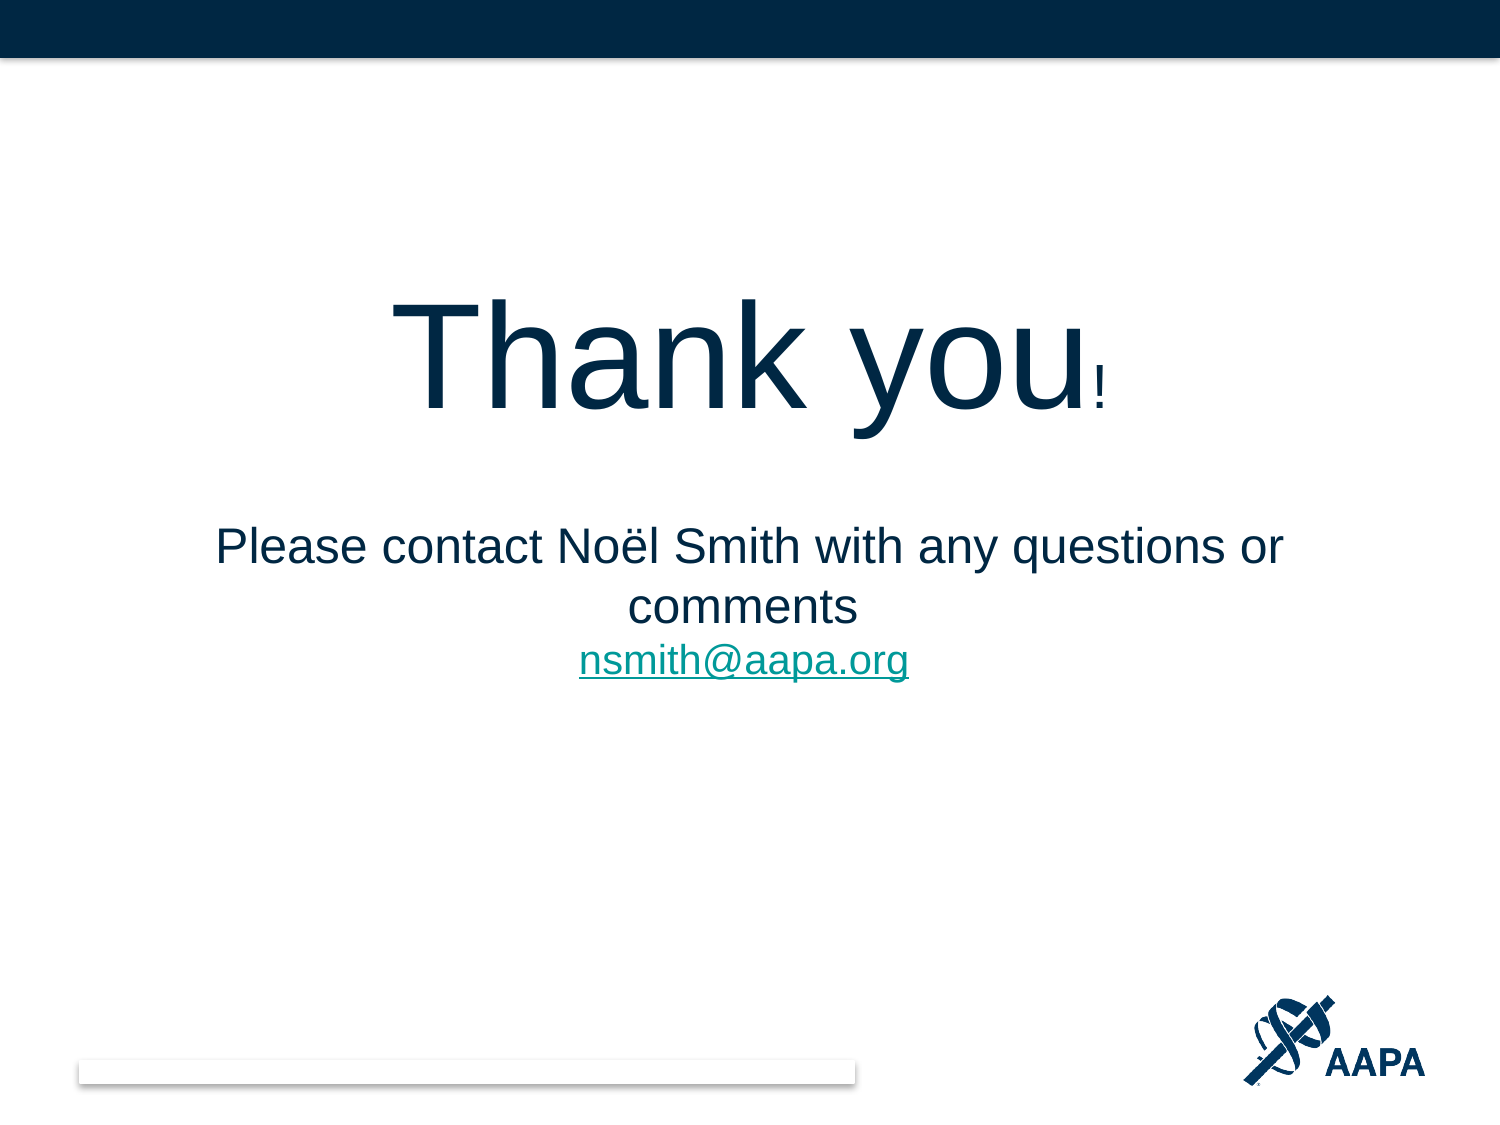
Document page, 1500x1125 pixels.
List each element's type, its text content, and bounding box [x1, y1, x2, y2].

picture [1243, 995, 1425, 1086]
subtitle [225, 637, 1275, 925]
title Thank you! Please contact Noël Smith with any questions or comments nsmith@aapa.org [112, 350, 1388, 592]
